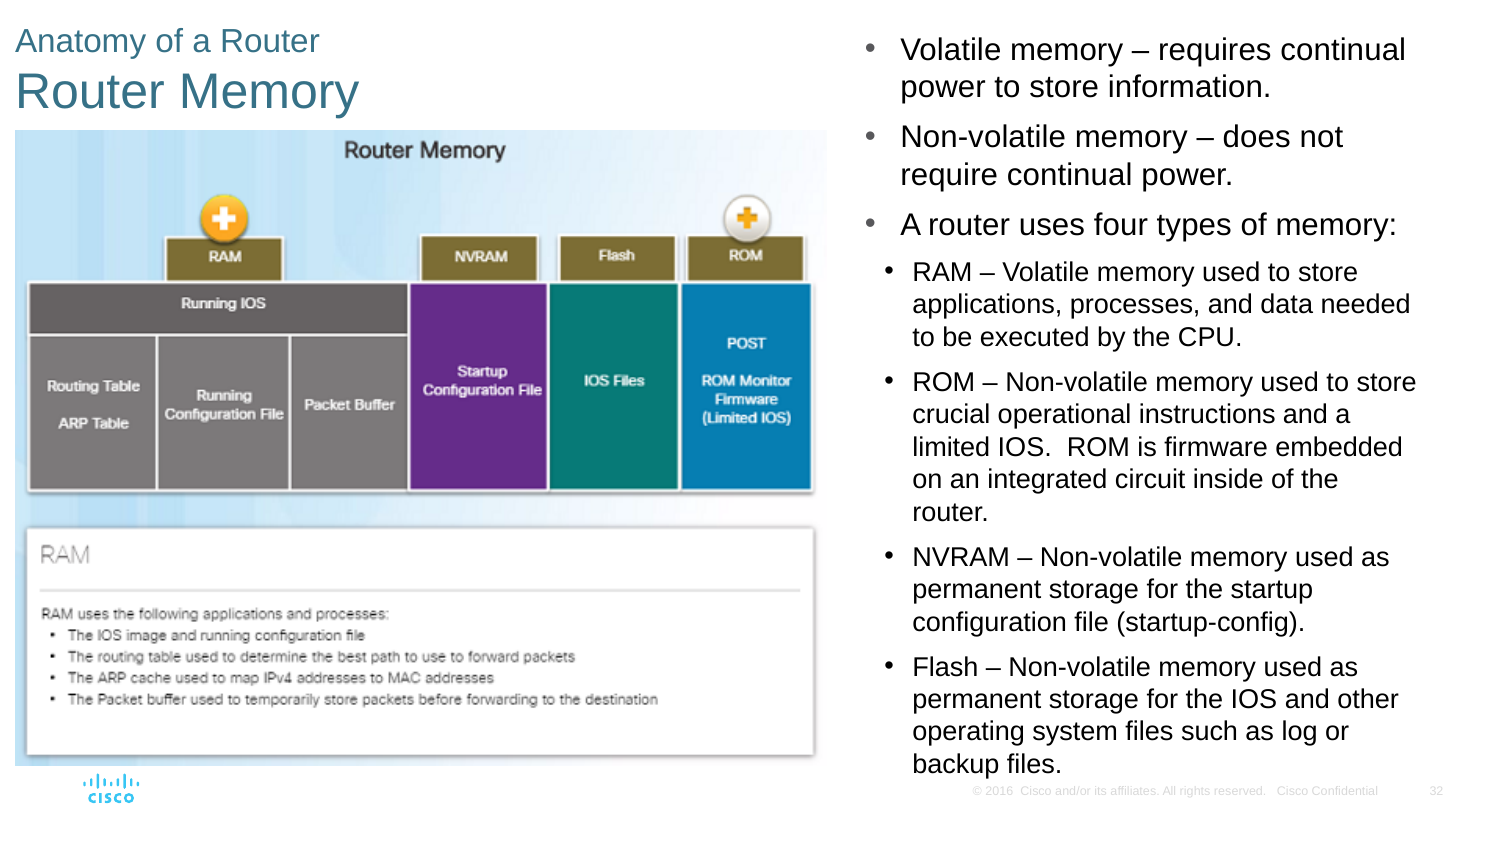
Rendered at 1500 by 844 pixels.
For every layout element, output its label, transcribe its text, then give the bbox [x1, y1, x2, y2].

list Volatile memory – requires continual power to store information. Non-volatile memory – does not require continual power. A router uses four types of memory: RAM – Volatile memory used to store applications, processes, and data needed to be executed by the CPU. ROM – Non-volatile memory used to store crucial operational instructions and a limited IOS. ROM is firmware embedded on an integrated circuit inside of the router. NVRAM – Non-volatile memory used as permanent storage for the startup configuration file (startup-config). Flash – Non-volatile memory used as permanent storage for the IOS and other operating system files such as log or backup files. [826, 21, 1449, 785]
picture [15, 130, 827, 766]
title Anatomy of a Router Router Memory [0, 6, 870, 131]
